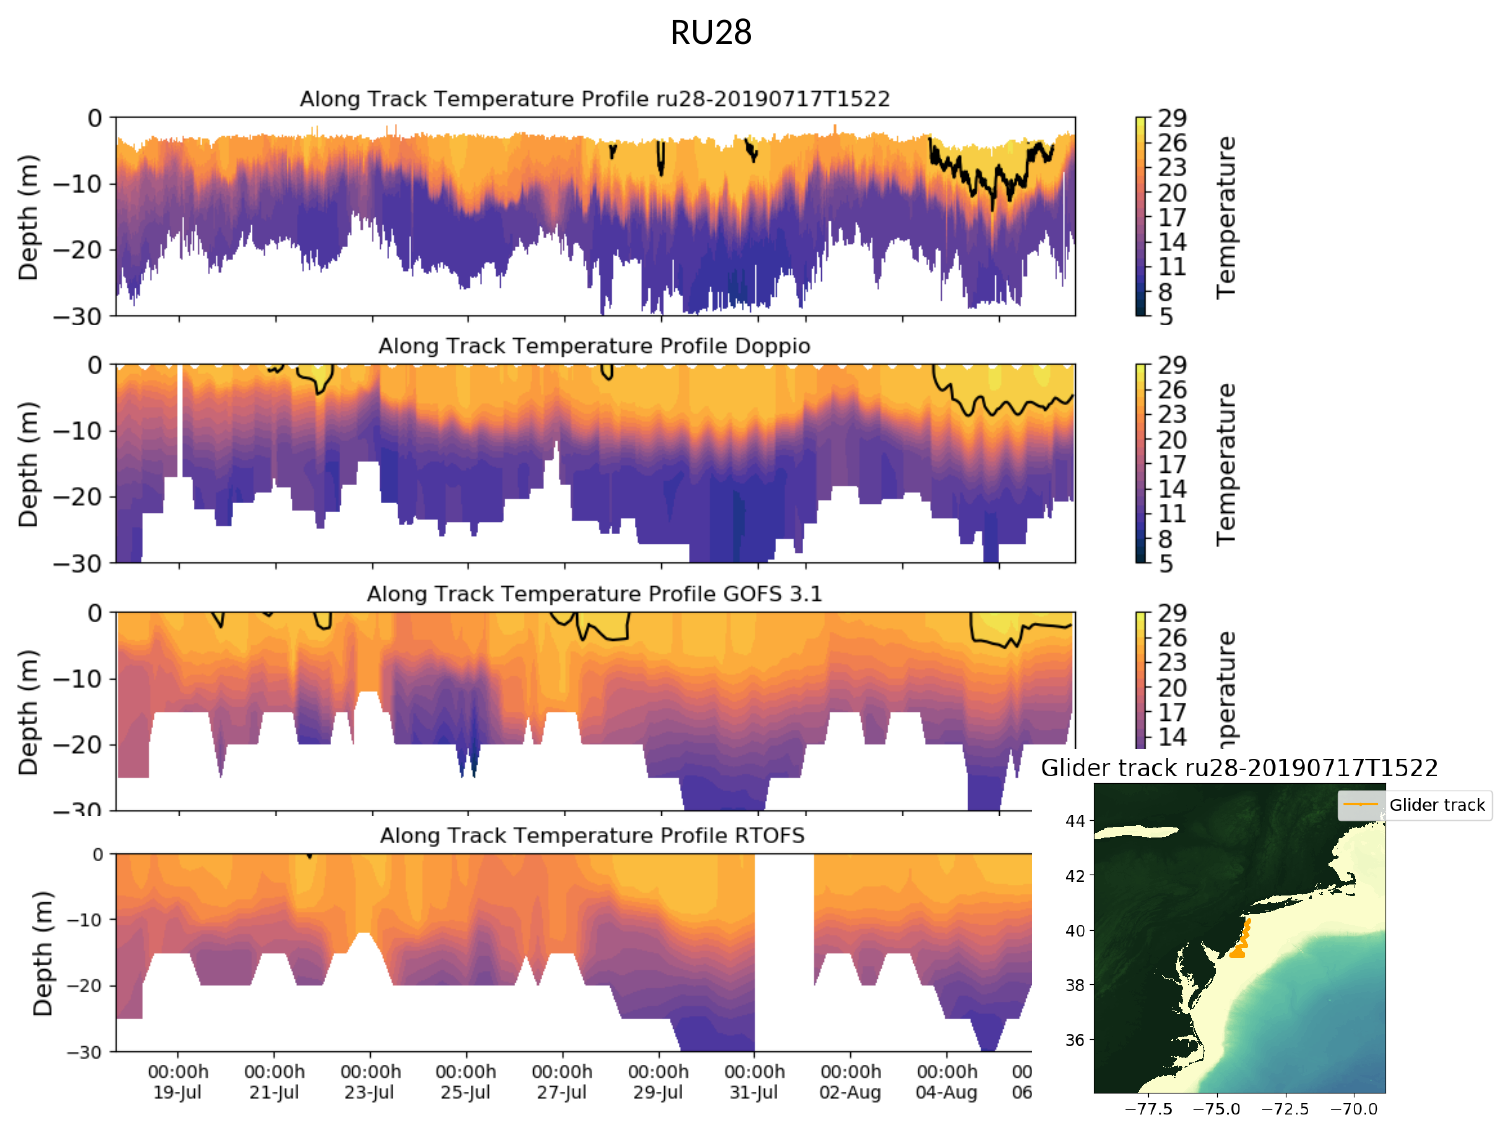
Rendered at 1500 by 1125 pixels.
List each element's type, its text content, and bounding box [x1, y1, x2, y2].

picture [6, 78, 1500, 1125]
text_box RU28 [655, 0, 768, 60]
